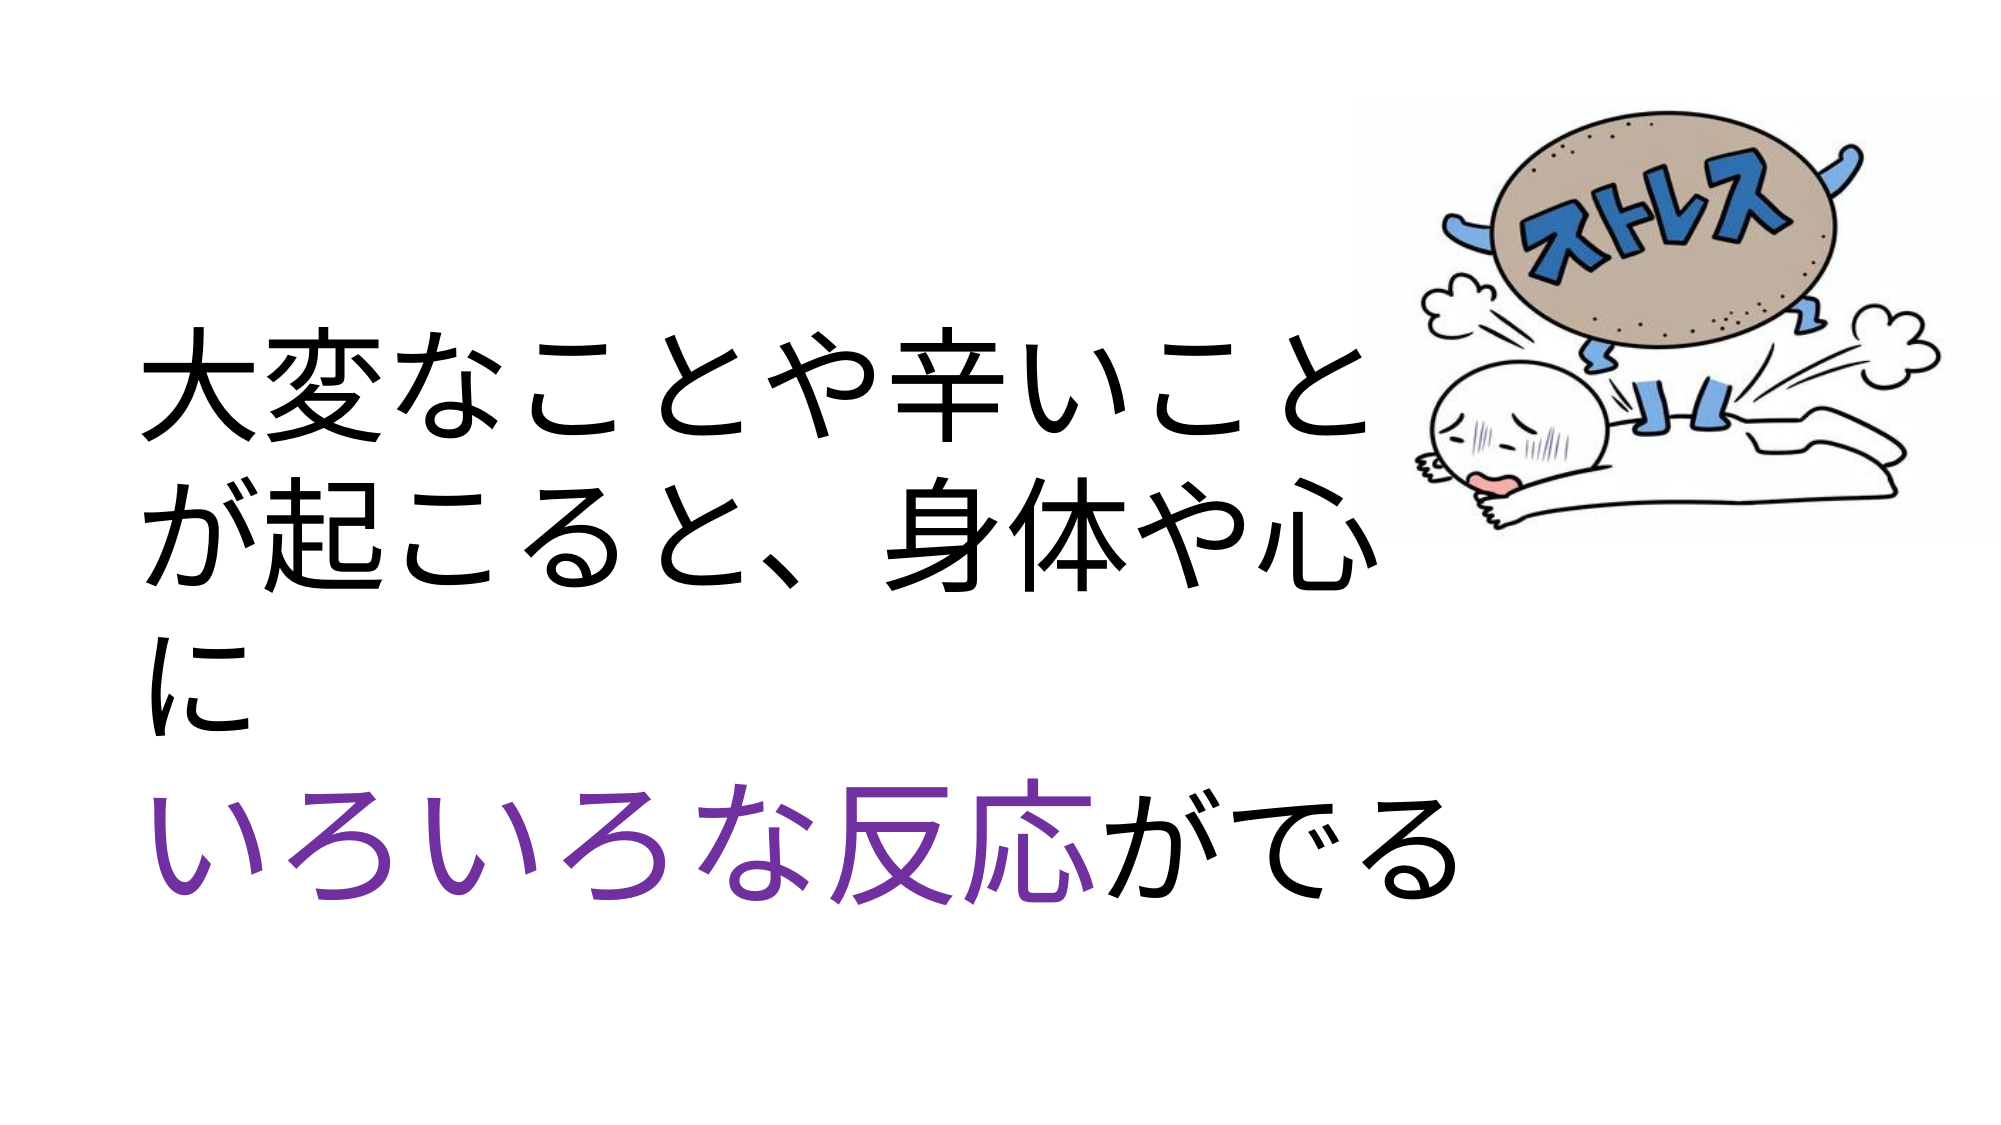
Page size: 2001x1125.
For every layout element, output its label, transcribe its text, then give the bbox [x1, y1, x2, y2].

picture [1356, 98, 2000, 543]
text_box 大変なことや辛いこと が起こると、身体や心に いろいろな反応がでる [121, 300, 1520, 1080]
